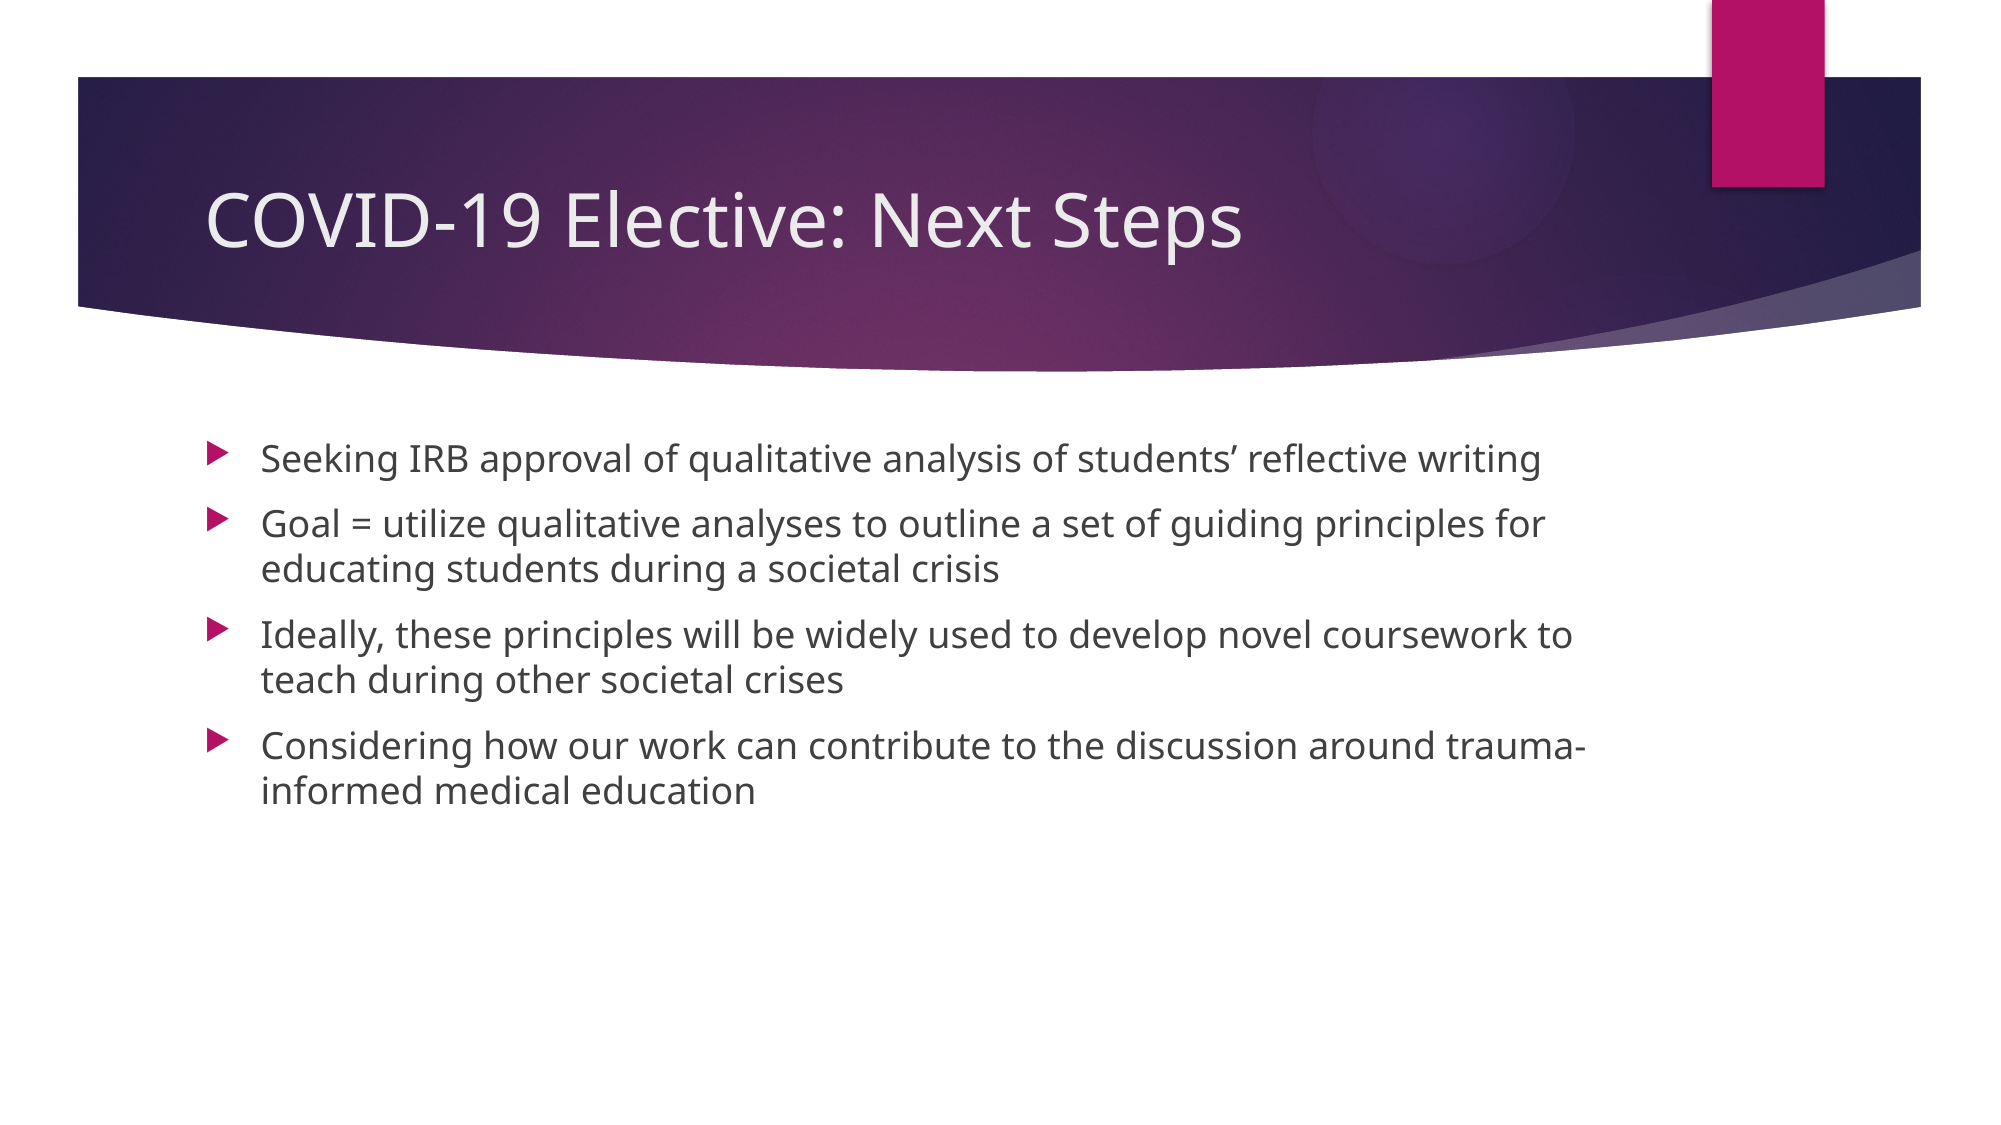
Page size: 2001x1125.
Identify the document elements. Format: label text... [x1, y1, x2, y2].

list Seeking IRB approval of qualitative analysis of students’ reflective writing Goal = utilize qualitative analyses to outline a set of guiding principles for educating students during a societal crisis Ideally, these principles will be widely used to develop novel coursework to teach during other societal crises Considering how our work can contribute to the discussion around trauma-informed medical education [189, 427, 1638, 988]
title COVID-19 Elective: Next Steps [189, 159, 1627, 276]
